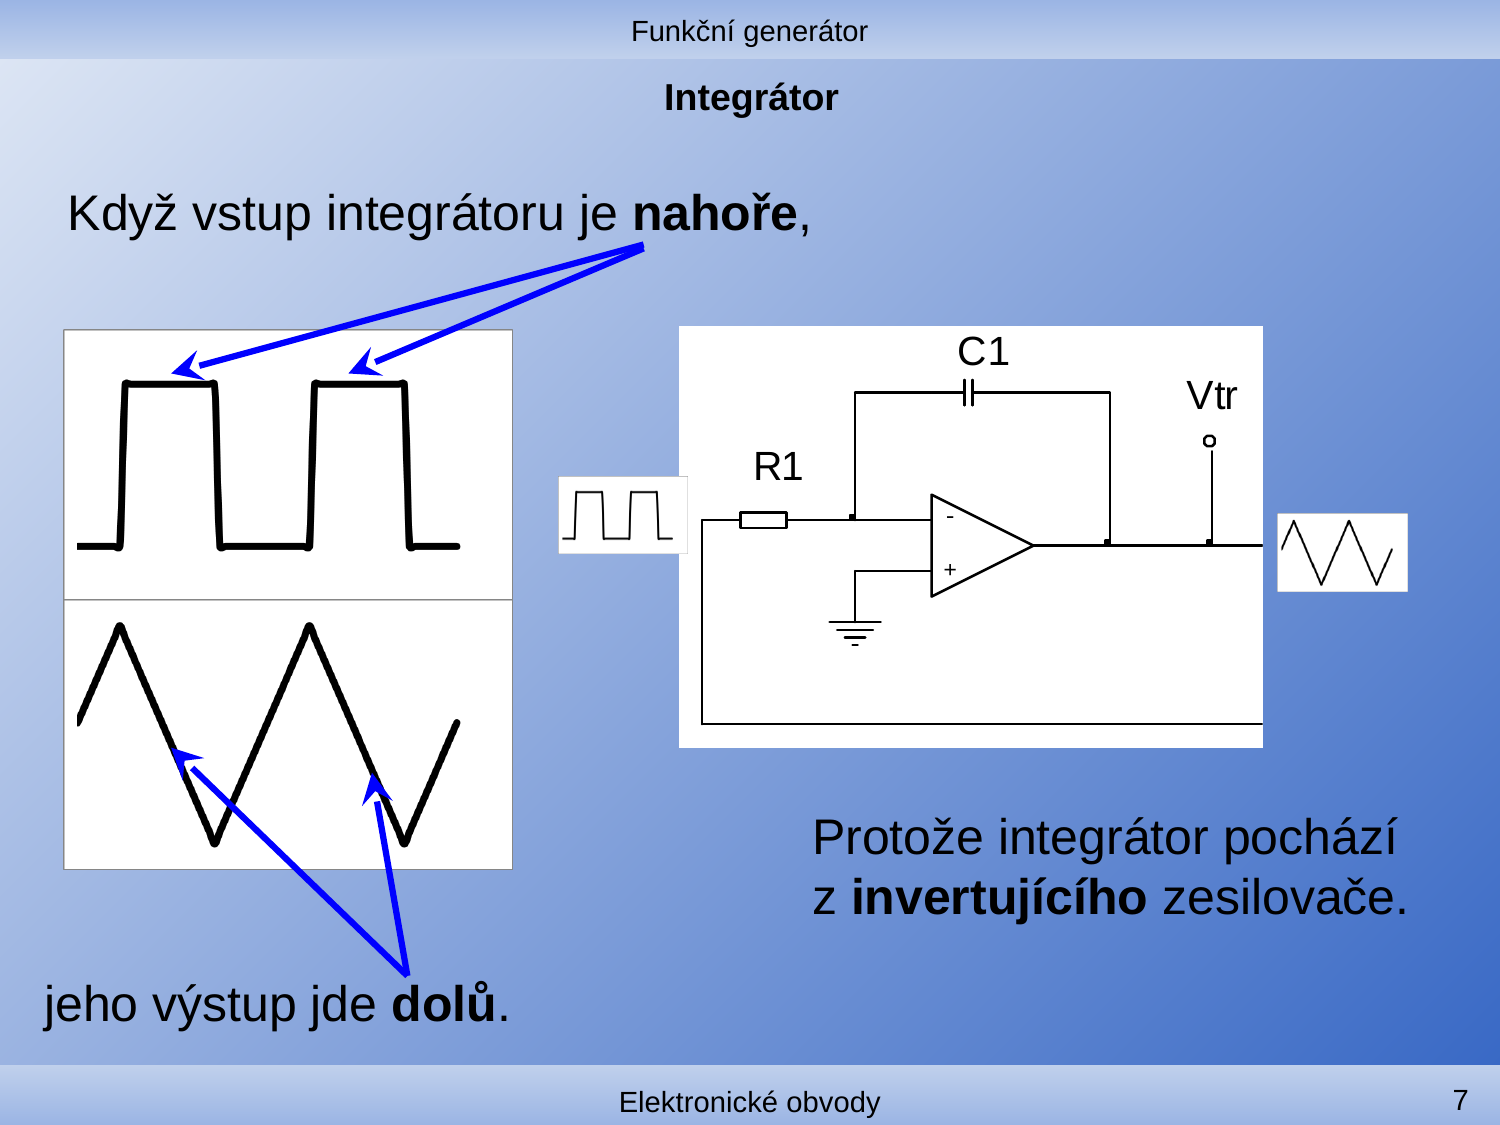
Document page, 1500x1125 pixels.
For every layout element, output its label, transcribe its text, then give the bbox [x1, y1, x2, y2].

picture [1277, 512, 1409, 592]
picture [557, 325, 1263, 748]
footer Elektronické obvody [0, 1065, 1500, 1125]
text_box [170, 747, 408, 977]
slide_number 7 [1399, 1063, 1484, 1124]
text_box jeho výstup jde dolů. [29, 964, 562, 1039]
text_box Protože integrátor pochází z invertujícího zesilovače. [797, 797, 1459, 993]
slide_number Funkční generátor [0, 0, 1500, 59]
picture [62, 329, 514, 870]
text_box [170, 244, 644, 374]
title Integrátor [76, 65, 1427, 127]
text_box Když vstup integrátoru je nahoře, [53, 172, 1447, 248]
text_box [371, 772, 408, 977]
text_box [348, 248, 644, 374]
